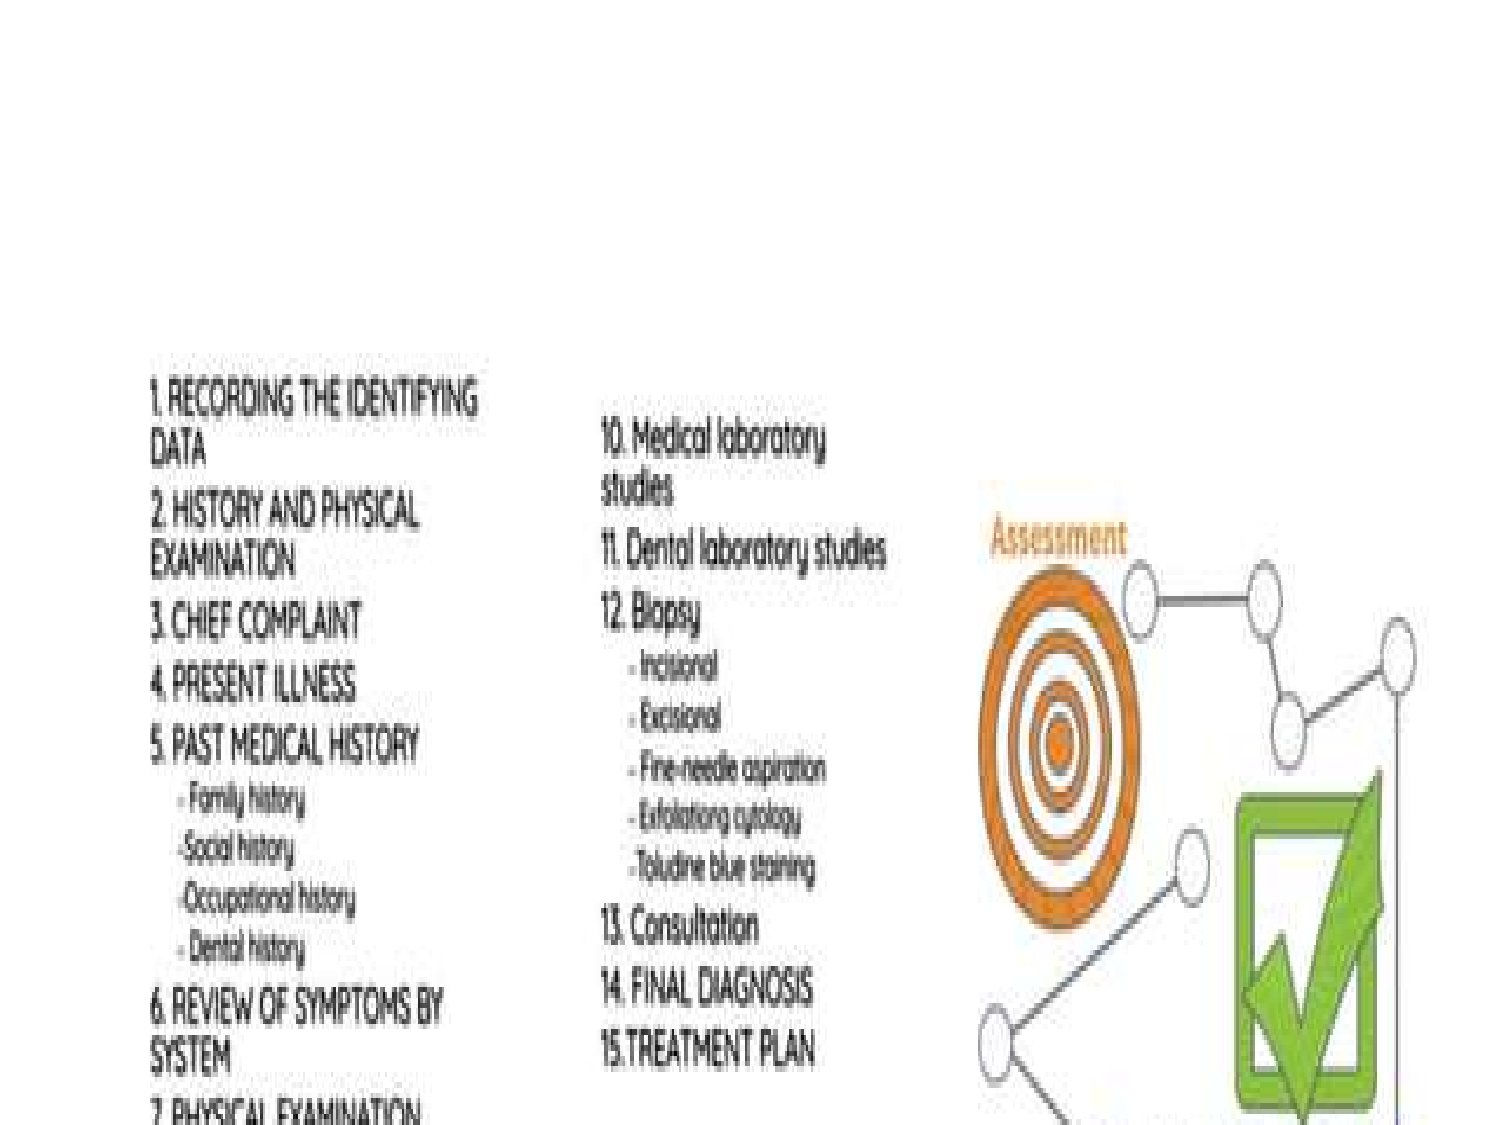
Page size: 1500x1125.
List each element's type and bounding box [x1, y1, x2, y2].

picture [0, 311, 1500, 1125]
